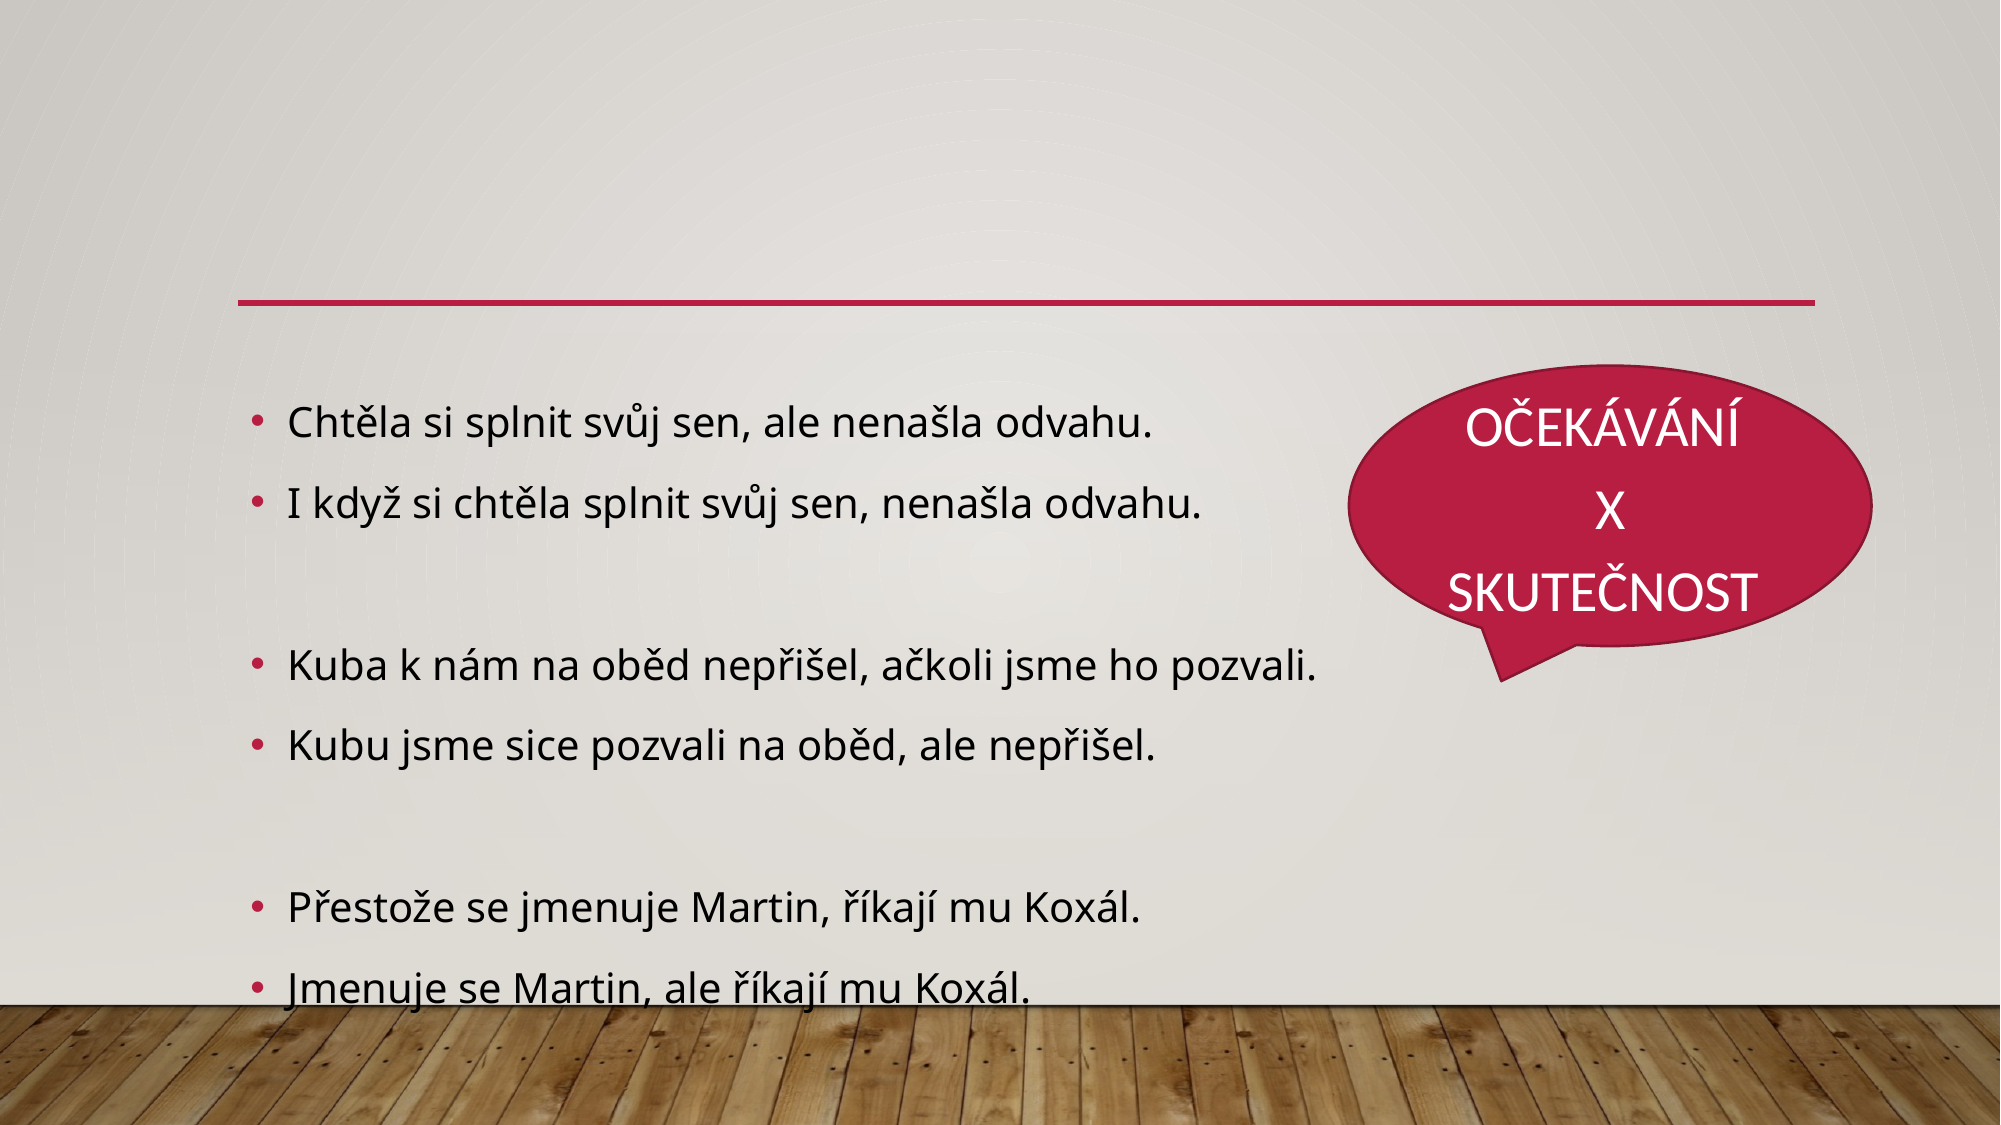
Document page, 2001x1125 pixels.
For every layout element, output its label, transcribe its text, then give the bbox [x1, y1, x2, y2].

text_box OČEKÁVÁNÍ X SKUTEČNOST [1347, 364, 1873, 683]
picture [0, 1005, 2000, 1125]
list Chtěla si splnit svůj sen, ale nenašla odvahu. I když si chtěla splnit svůj sen, nenašla odvahu. Kuba k nám na oběd nepřišel, ačkoli jsme ho pozvali. Kubu jsme sice pozvali na oběd, ale nepřišel. Přestože se jmenuje Martin, říkají mu Koxál. Jmenuje se Martin, ale říkají mu Koxál. [235, 378, 1923, 1079]
